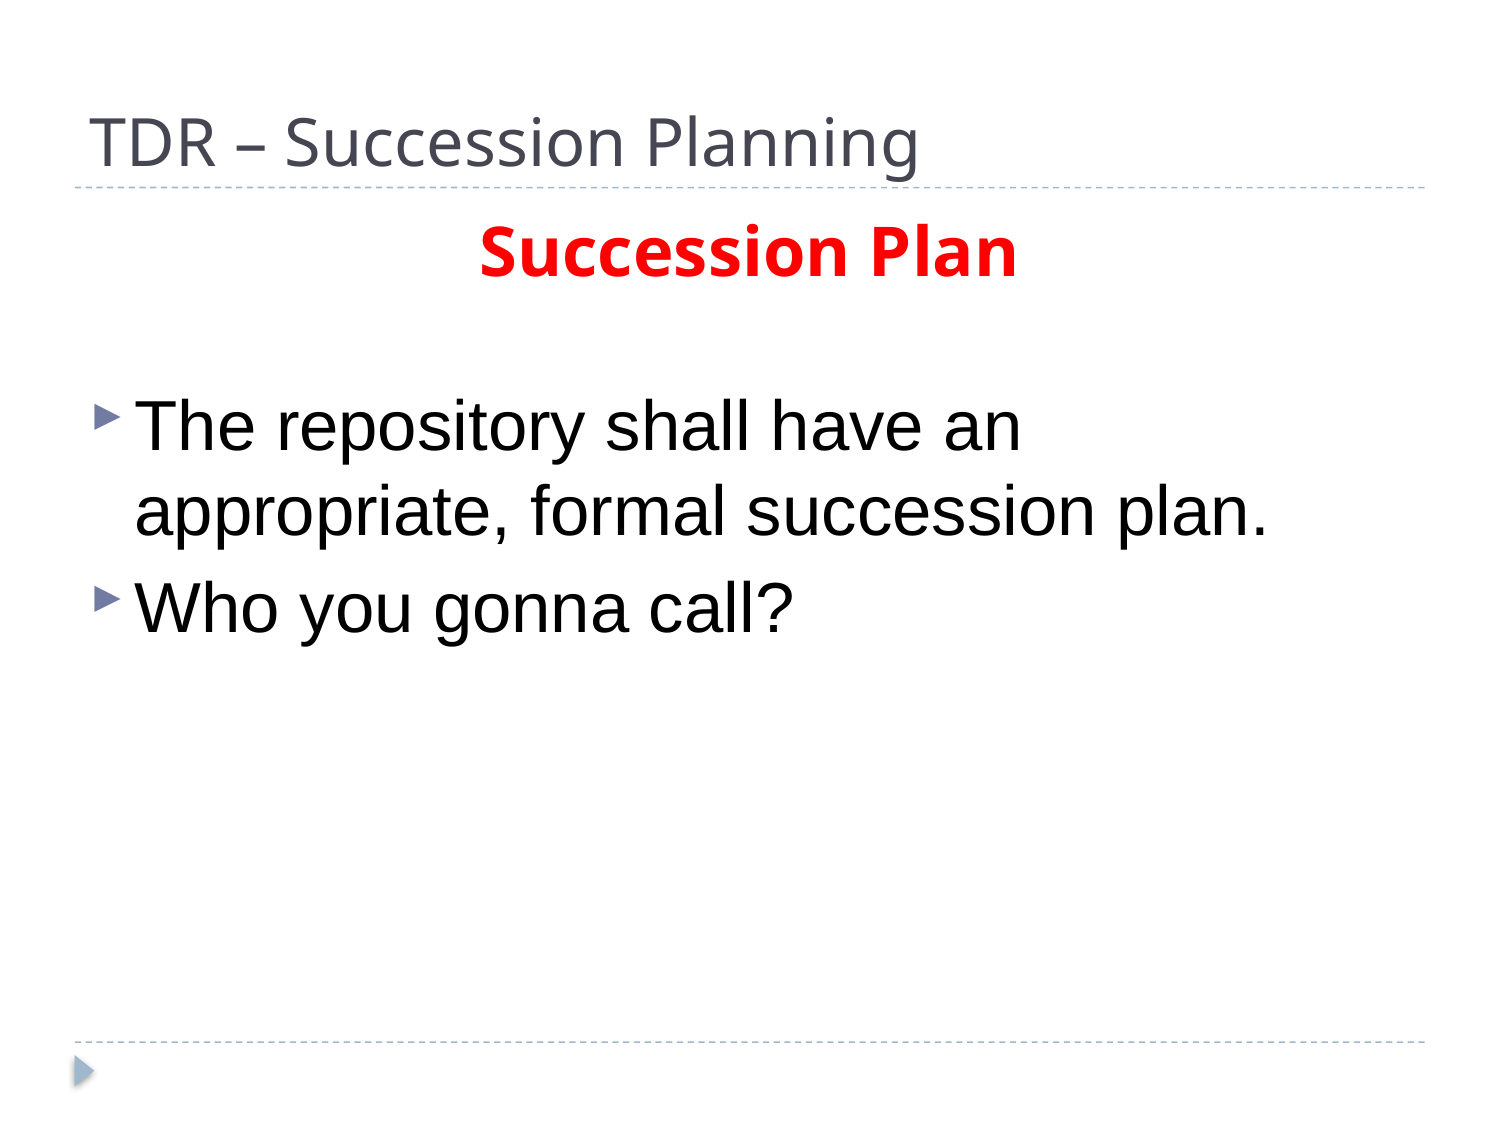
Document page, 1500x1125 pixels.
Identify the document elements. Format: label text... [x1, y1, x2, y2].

list Succession Plan The repository shall have an appropriate, formal succession plan. Who you gonna call? [75, 200, 1425, 1010]
title TDR – Succession Planning [75, 24, 1425, 188]
